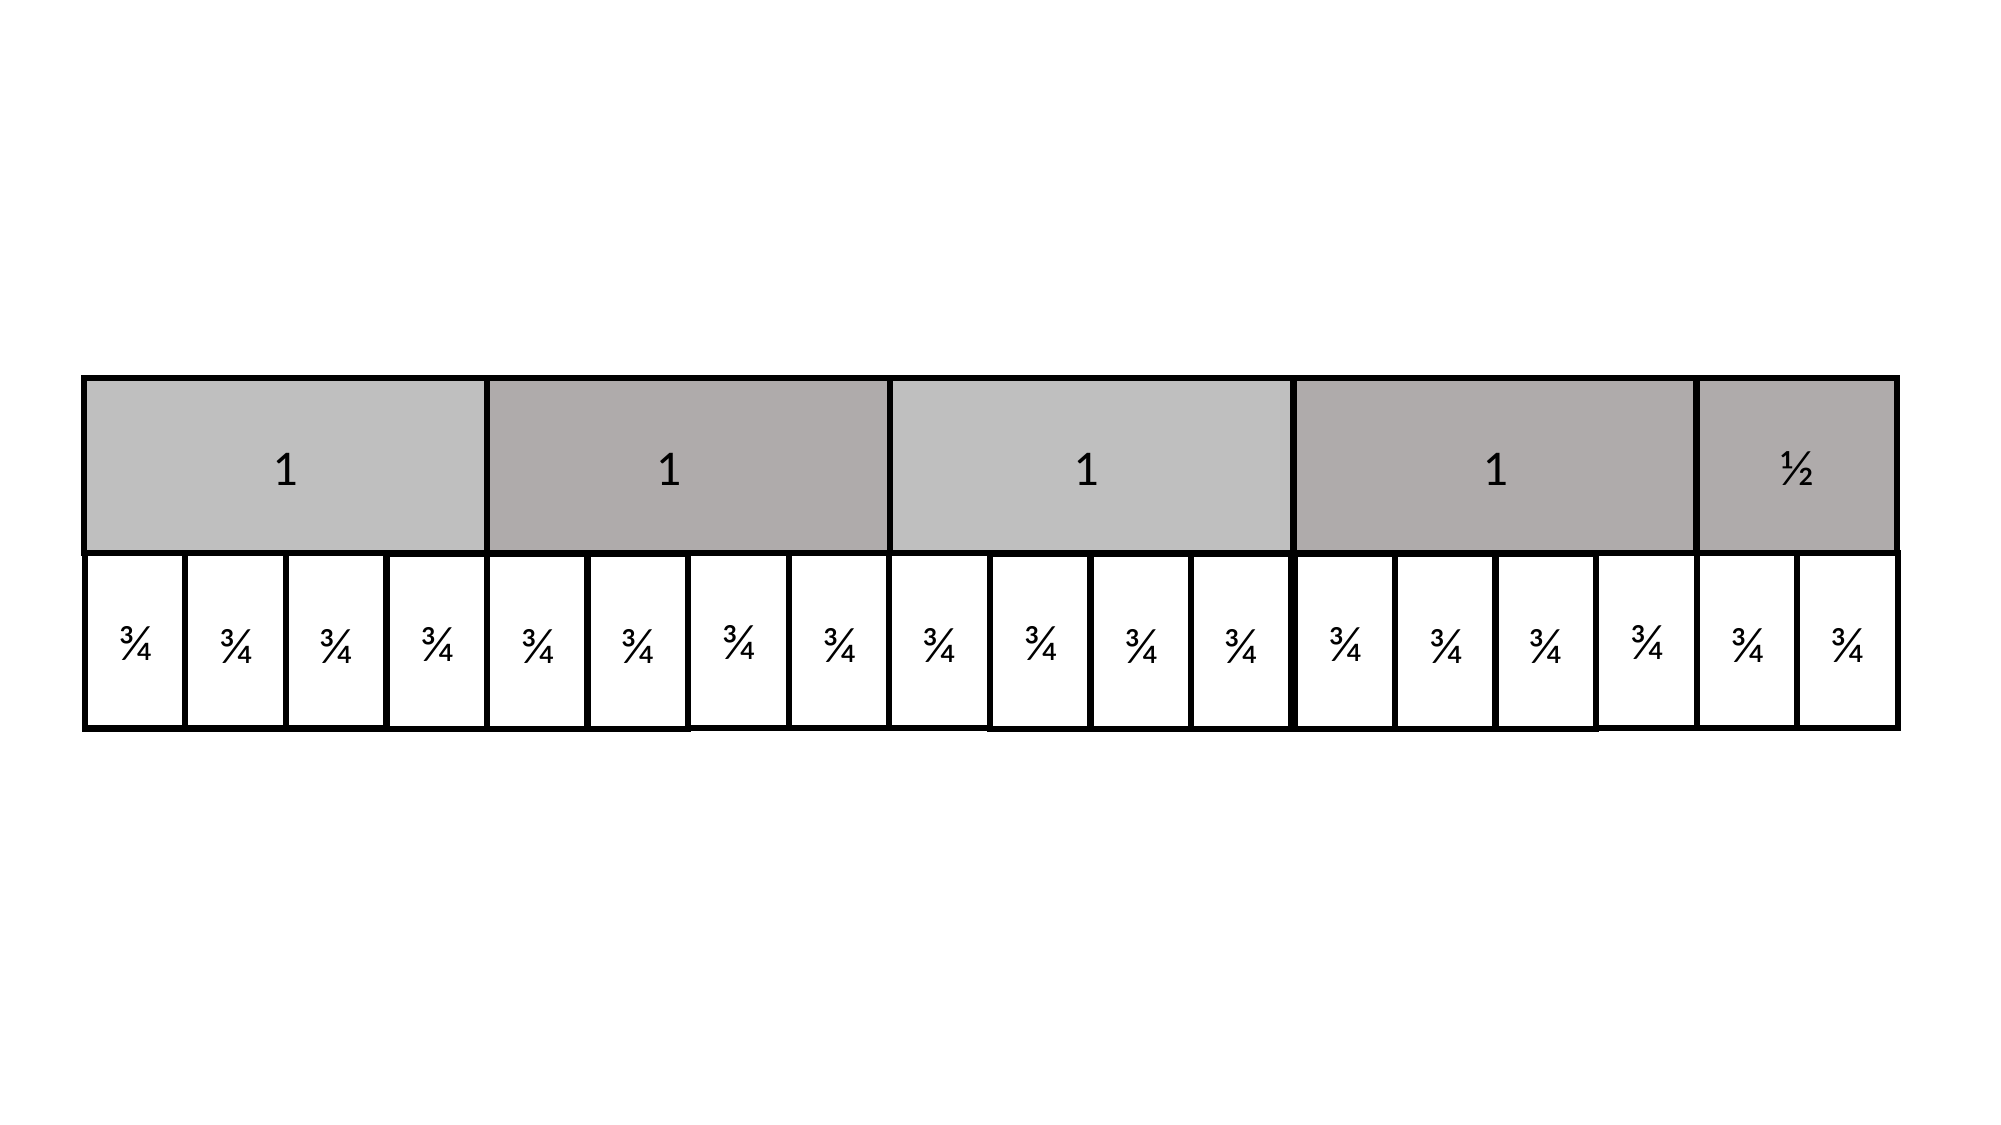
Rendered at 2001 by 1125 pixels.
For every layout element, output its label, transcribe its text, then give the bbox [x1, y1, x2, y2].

text_box [1697, 377, 1898, 550]
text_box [83, 377, 890, 554]
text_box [989, 553, 1292, 729]
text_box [1294, 553, 1597, 730]
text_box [890, 377, 1697, 554]
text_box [84, 553, 386, 729]
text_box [386, 553, 689, 730]
text_box ½ [1755, 427, 1839, 503]
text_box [688, 552, 990, 729]
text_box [1596, 552, 1898, 729]
